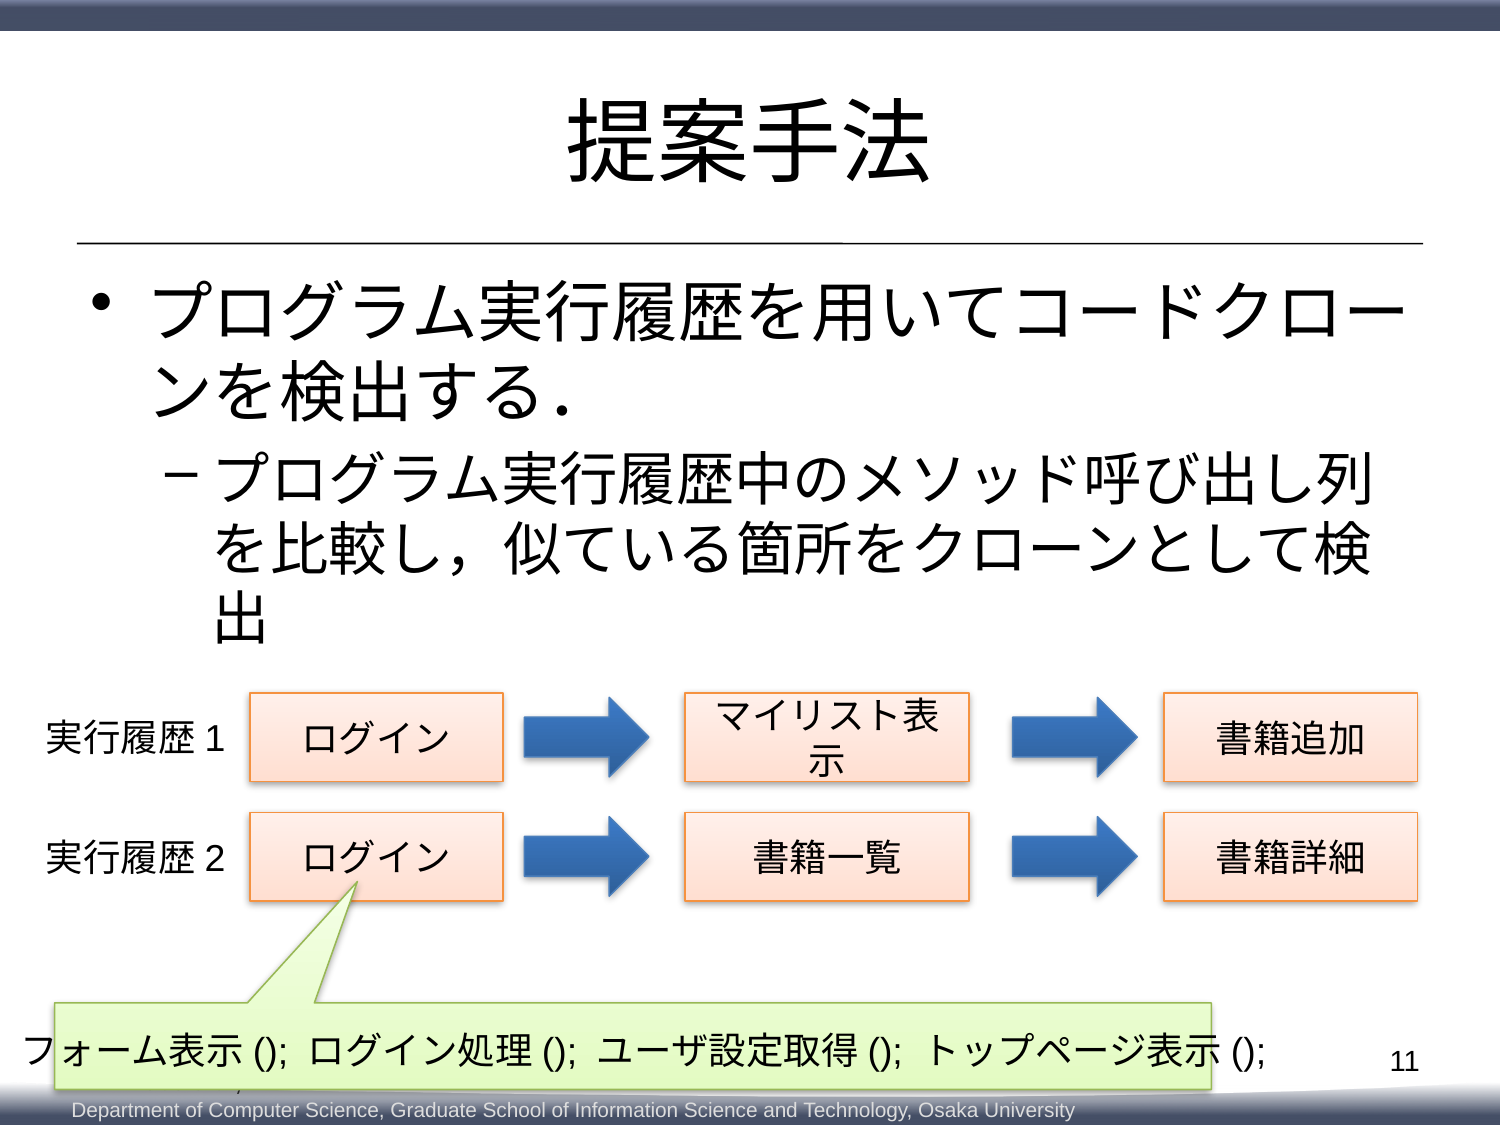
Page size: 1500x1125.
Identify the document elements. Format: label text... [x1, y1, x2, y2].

picture [0, 1082, 1500, 1125]
picture [0, 0, 1500, 31]
slide_number 10 [1246, 1034, 1436, 1083]
text_box マイリスト表示 [684, 692, 970, 782]
text_box [1011, 696, 1138, 778]
text_box 書籍追加 [1163, 692, 1418, 782]
text_box 実行履歴2 [30, 826, 241, 887]
text_box ログイン [249, 692, 504, 782]
text_box 書籍一覧 [684, 812, 970, 879]
text_box [523, 815, 650, 879]
text_box ログイン [249, 812, 504, 879]
text_box 書籍詳細 [1163, 812, 1418, 902]
list プログラム実行履歴を用いてコードクローンを検出する． プログラム実行履歴中のメソッド呼び出し列を比較し，似ている箇所をクローンとして検出 [74, 262, 1426, 1006]
text_box [523, 696, 650, 778]
title 提案手法 [74, 44, 1424, 233]
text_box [54, 881, 1212, 1090]
text_box [1011, 815, 1138, 879]
text_box 実行履歴1 [30, 707, 241, 767]
